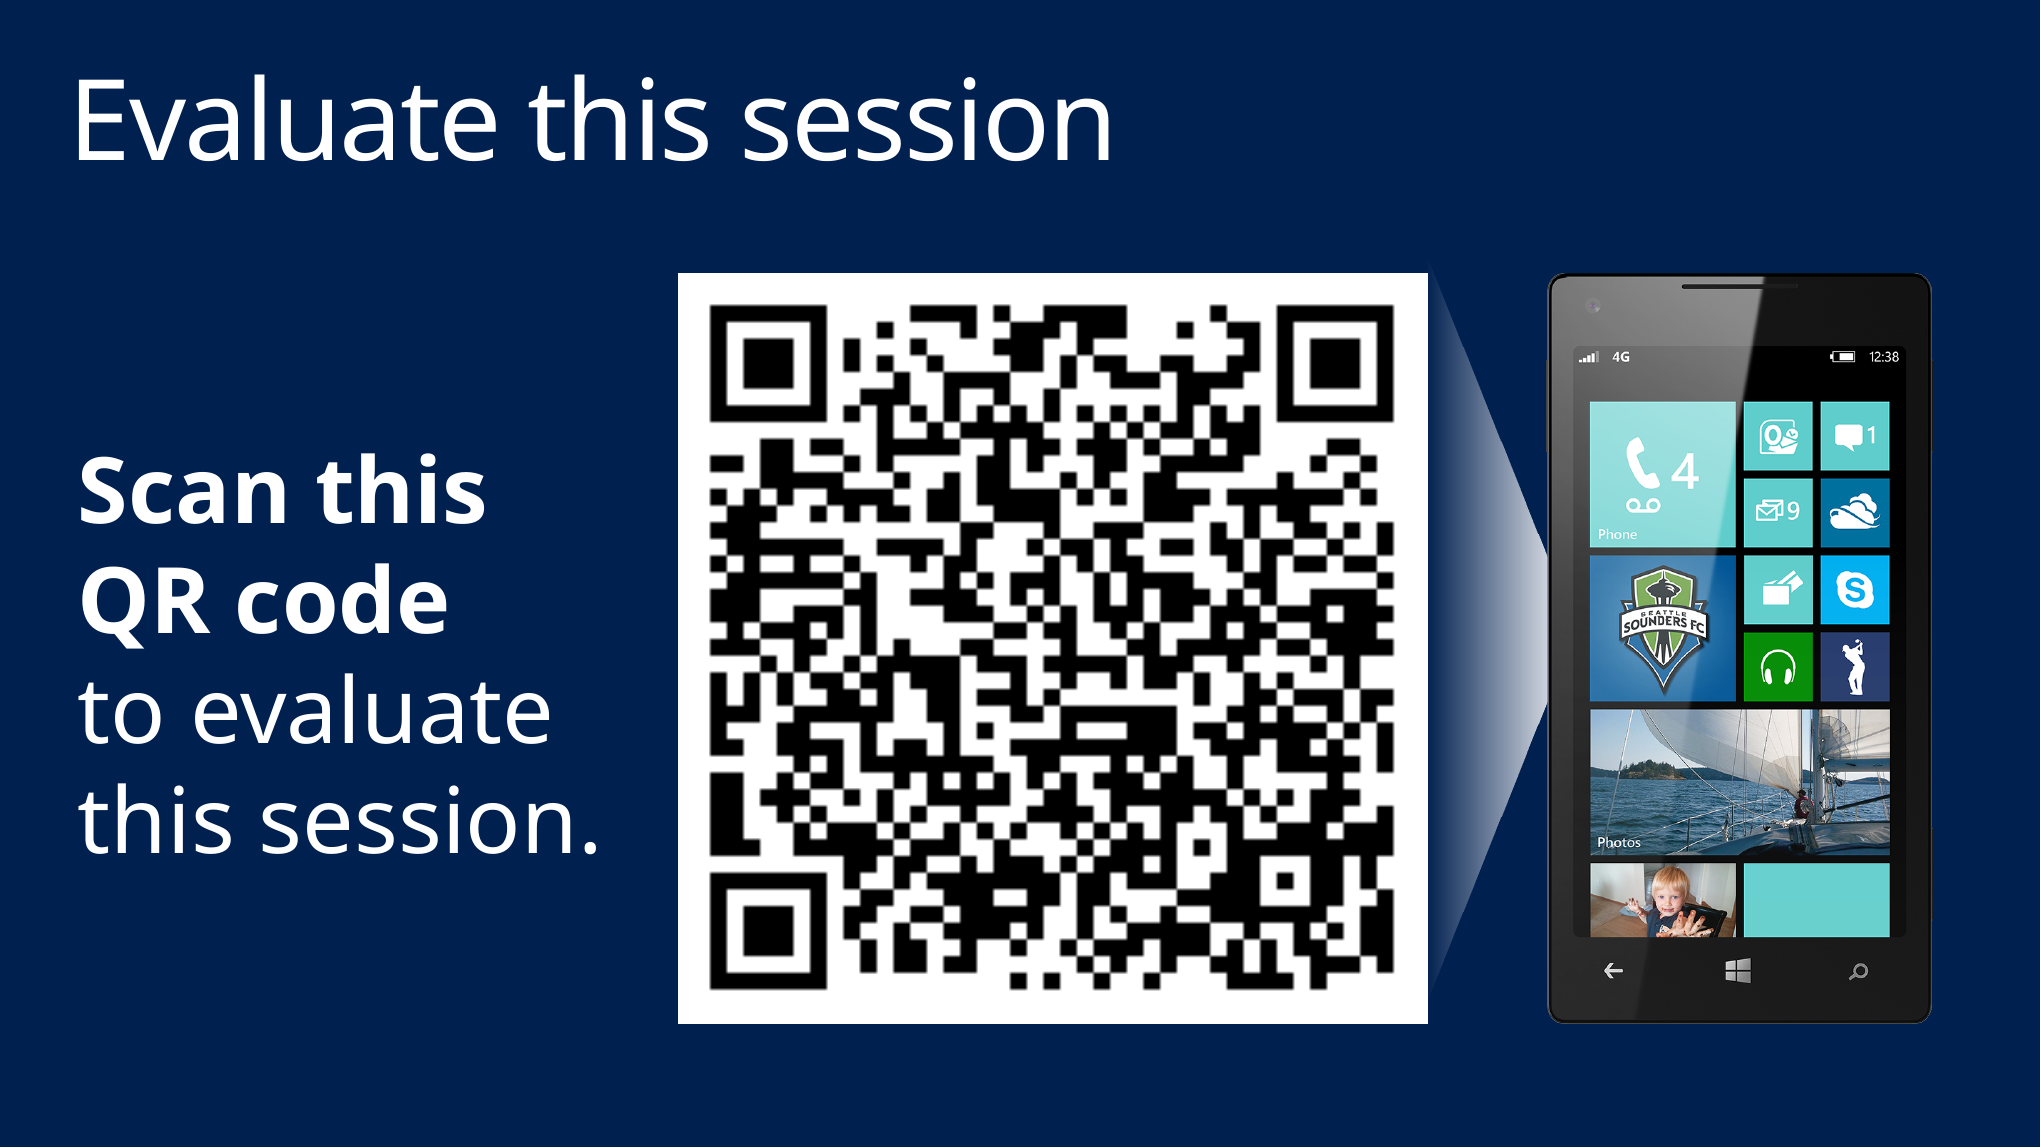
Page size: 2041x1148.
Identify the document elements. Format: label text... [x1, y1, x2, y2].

picture [1546, 273, 1934, 1024]
picture [677, 273, 1429, 1024]
title Evaluate this session [45, 48, 1996, 199]
text_box [1426, 254, 1546, 1000]
text_box Scan this QR code to evaluate this session. [47, 408, 677, 896]
